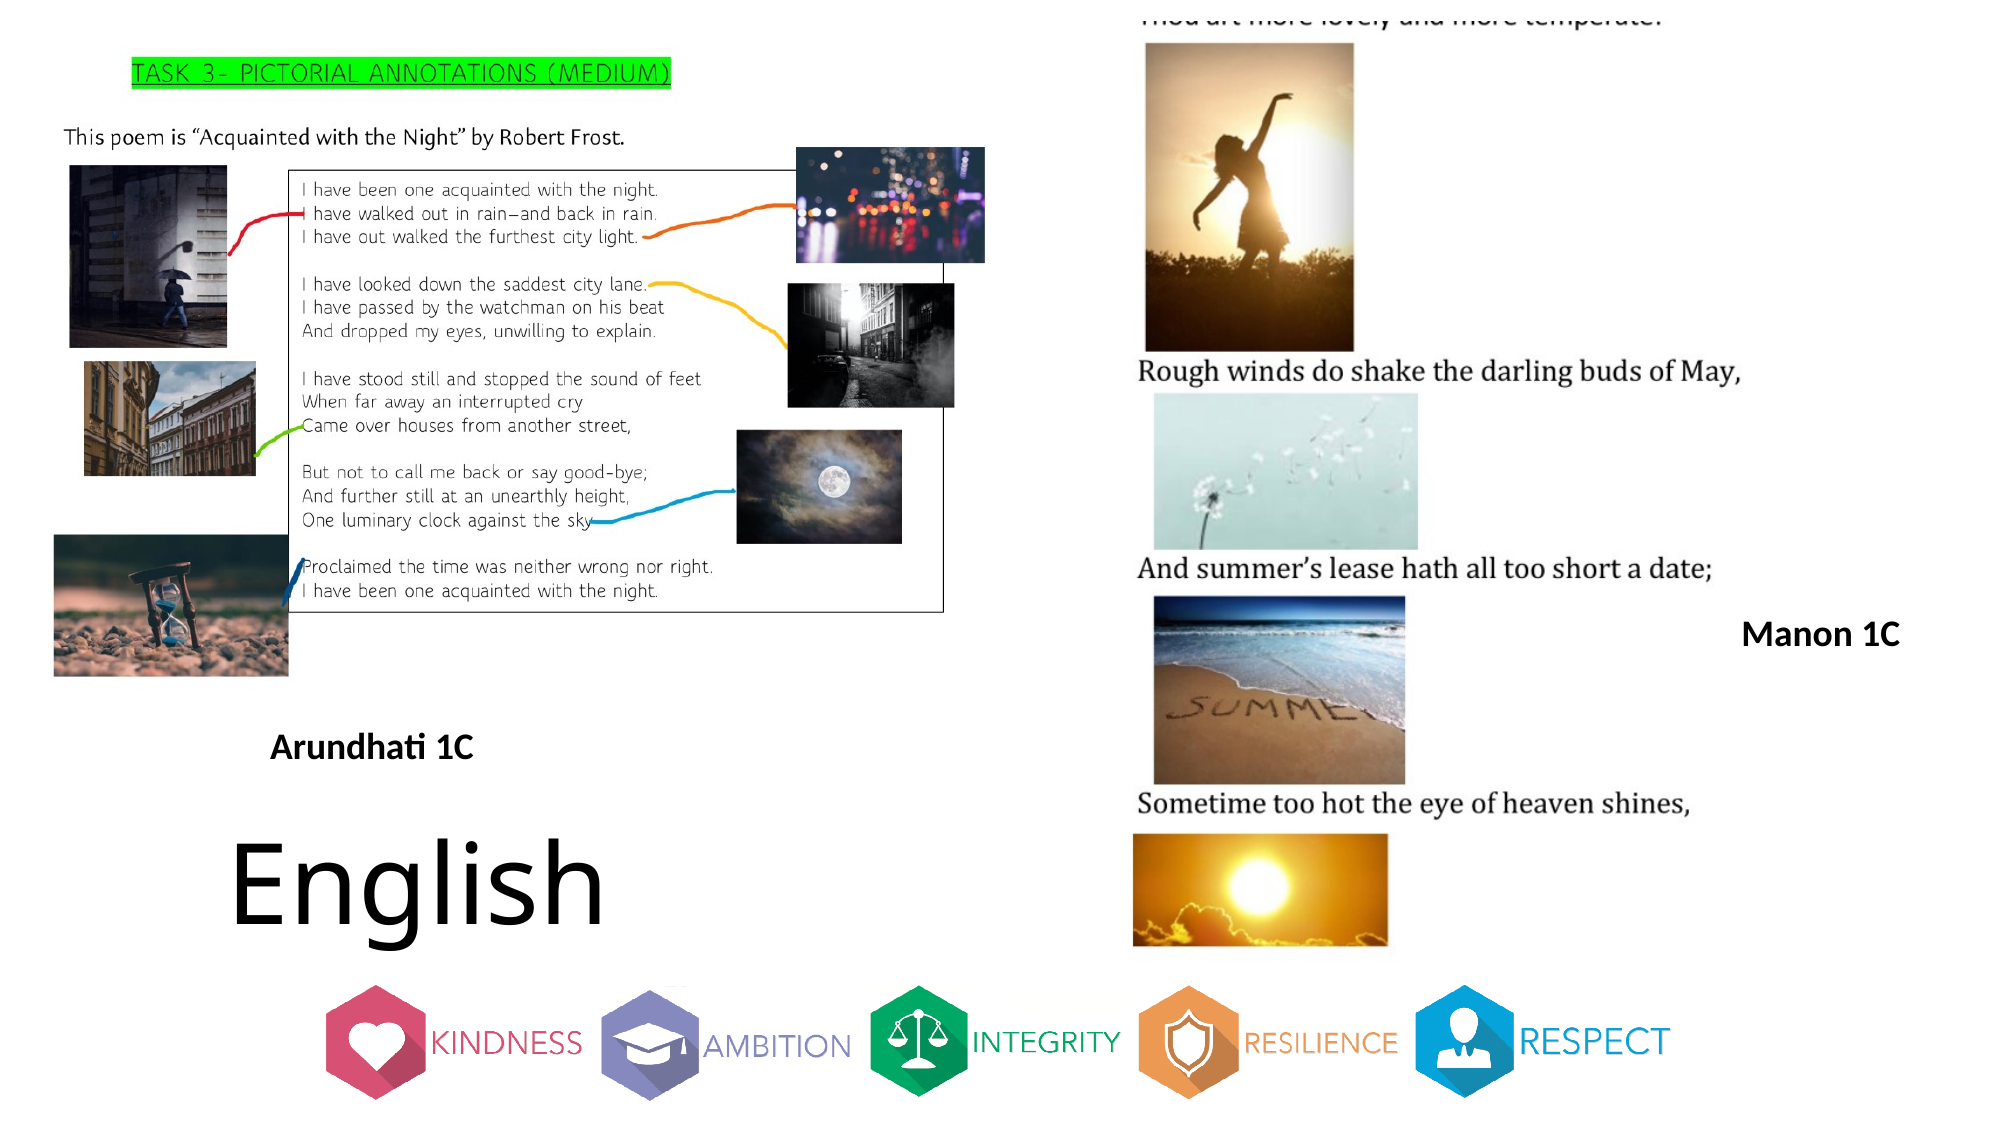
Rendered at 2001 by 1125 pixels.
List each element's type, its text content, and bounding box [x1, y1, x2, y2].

picture [13, 14, 1874, 1125]
text_box Arundhati 1C [255, 714, 489, 775]
text_box English [149, 805, 687, 955]
text_box Manon 1C [1874, 601, 1916, 662]
